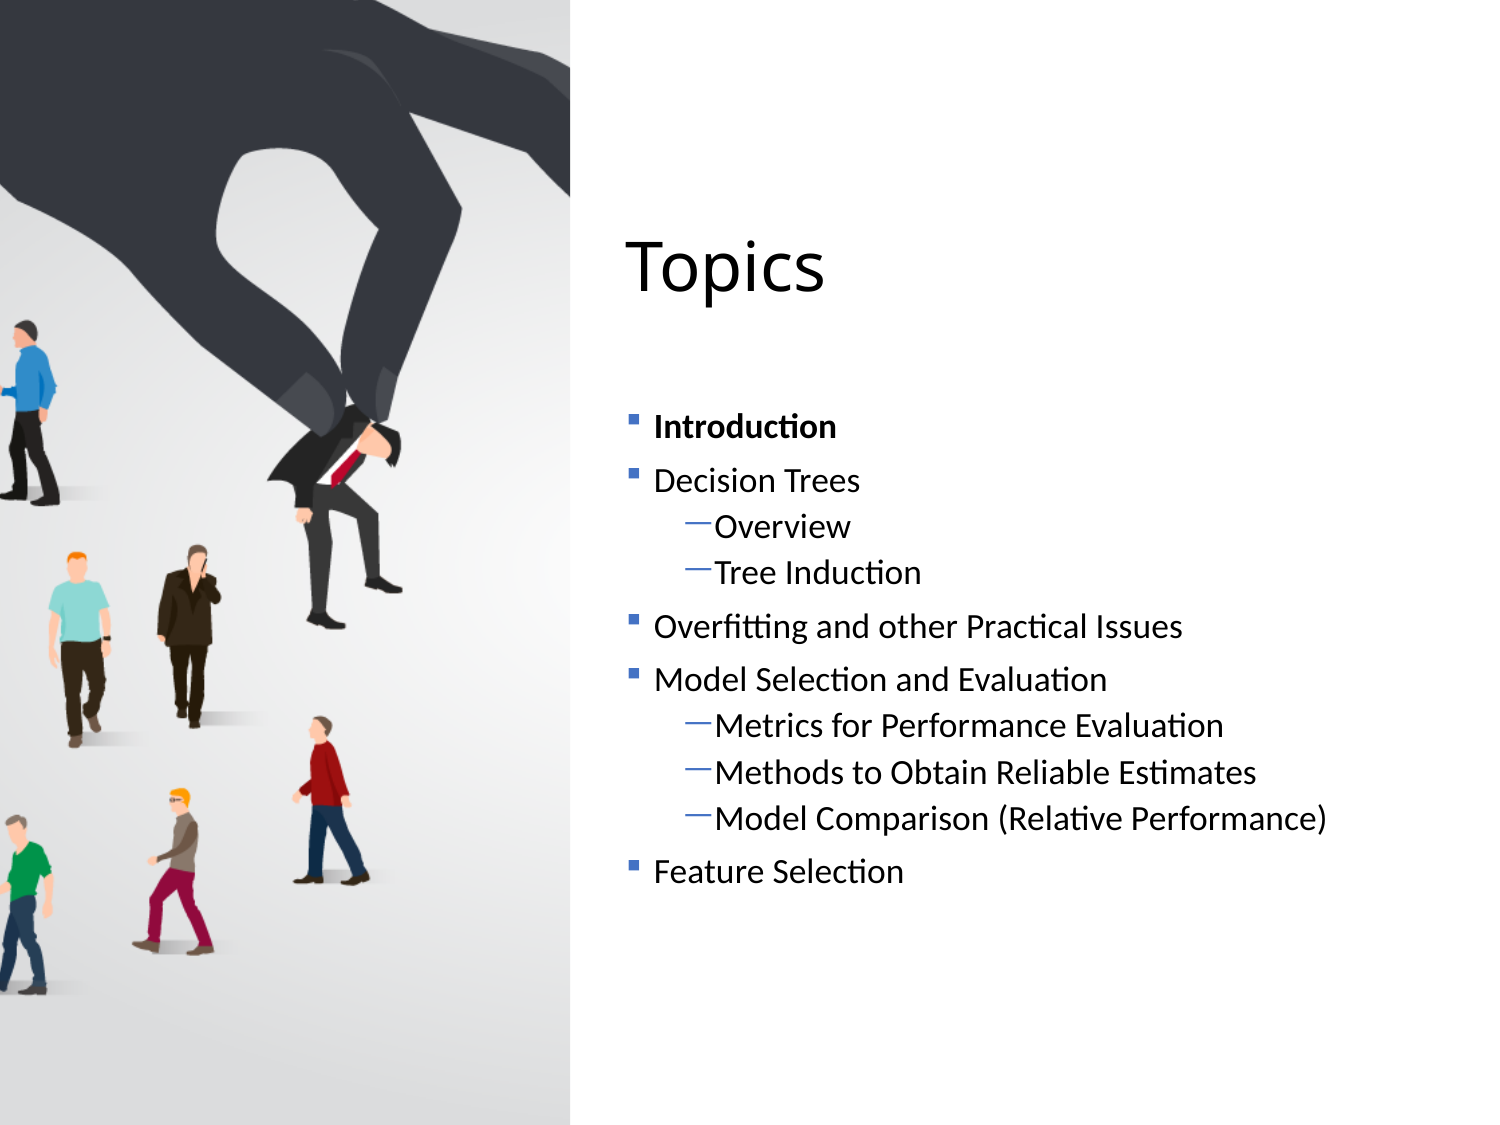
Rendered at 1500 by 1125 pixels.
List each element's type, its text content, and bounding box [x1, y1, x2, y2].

title Topics [610, 103, 1422, 315]
picture [0, 0, 571, 1125]
list Introduction Decision Trees Overview Tree Induction Overfitting and other Practical Issues Model Selection and Evaluation Metrics for Performance Evaluation Methods to Obtain Reliable Estimates Model Comparison (Relative Performance) Feature Selection [610, 399, 1422, 1021]
